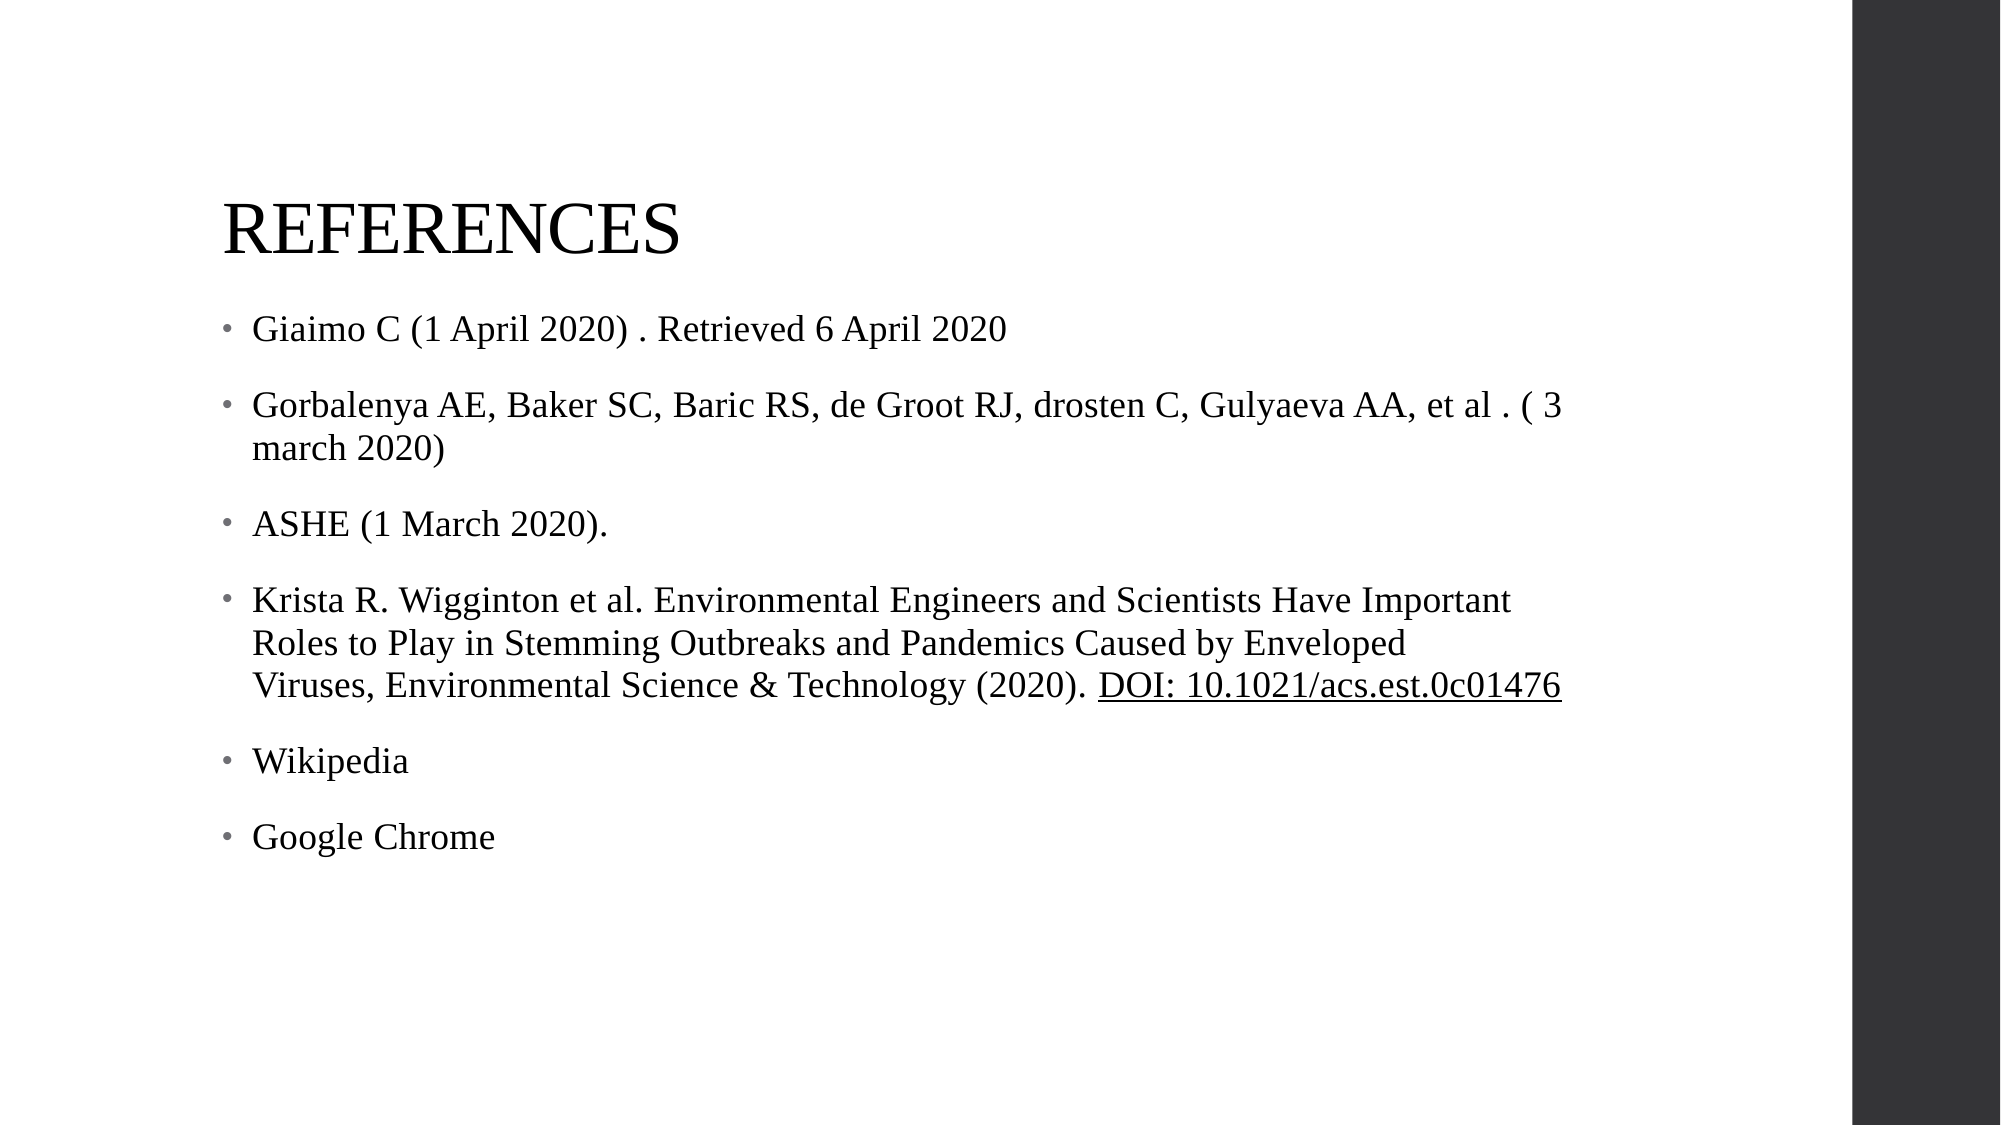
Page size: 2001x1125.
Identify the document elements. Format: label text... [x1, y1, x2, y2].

list Giaimo C (1 April 2020) . Retrieved 6 April 2020 Gorbalenya AE, Baker SC, Baric RS, de Groot RJ, drosten C, Gulyaeva AA, et al . ( 3 march 2020) ASHE (1 March 2020). Krista R. Wigginton et al. Environmental Engineers and Scientists Have Important Roles to Play in Stemming Outbreaks and Pandemics Caused by Enveloped Viruses, Environmental Science & Technology (2020). DOI: 10.1021/acs.est.0c01476 Wikipedia Google Chrome [206, 299, 1617, 1014]
title REFERENCES [206, 60, 1797, 278]
